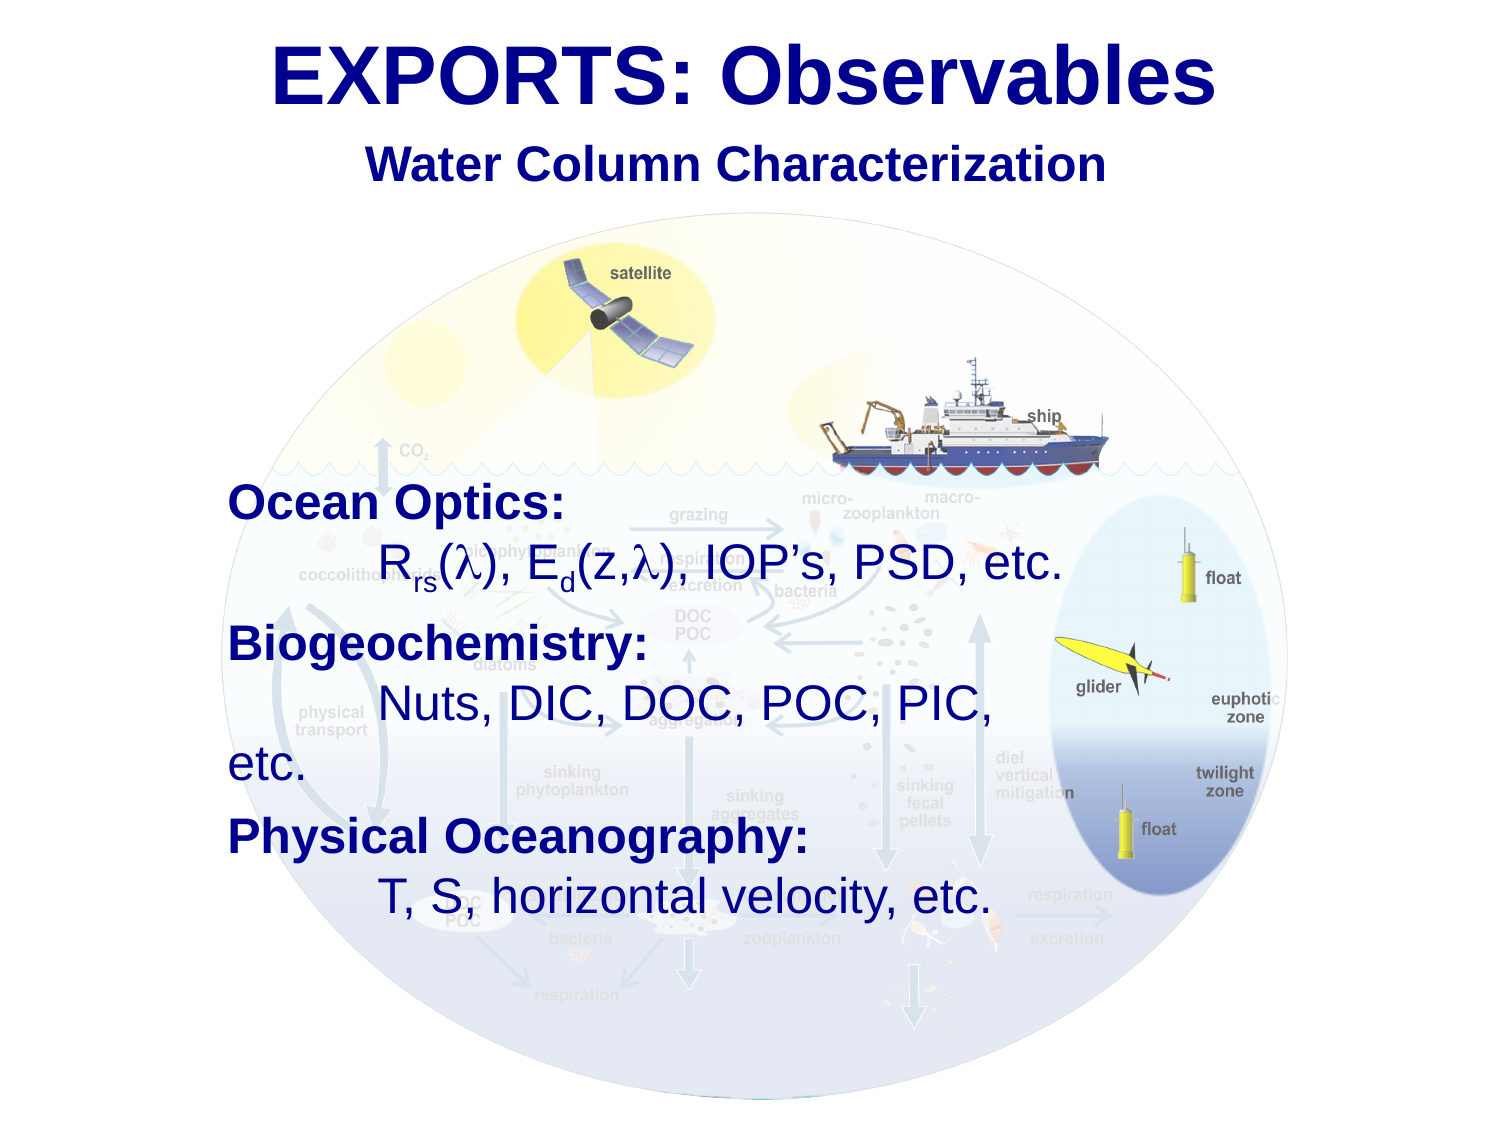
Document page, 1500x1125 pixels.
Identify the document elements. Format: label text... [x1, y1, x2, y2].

text_box EXPORTS: Observables [12, 13, 1477, 144]
picture [124, 194, 1401, 1101]
text_box Water Column Characterization [350, 124, 1150, 193]
